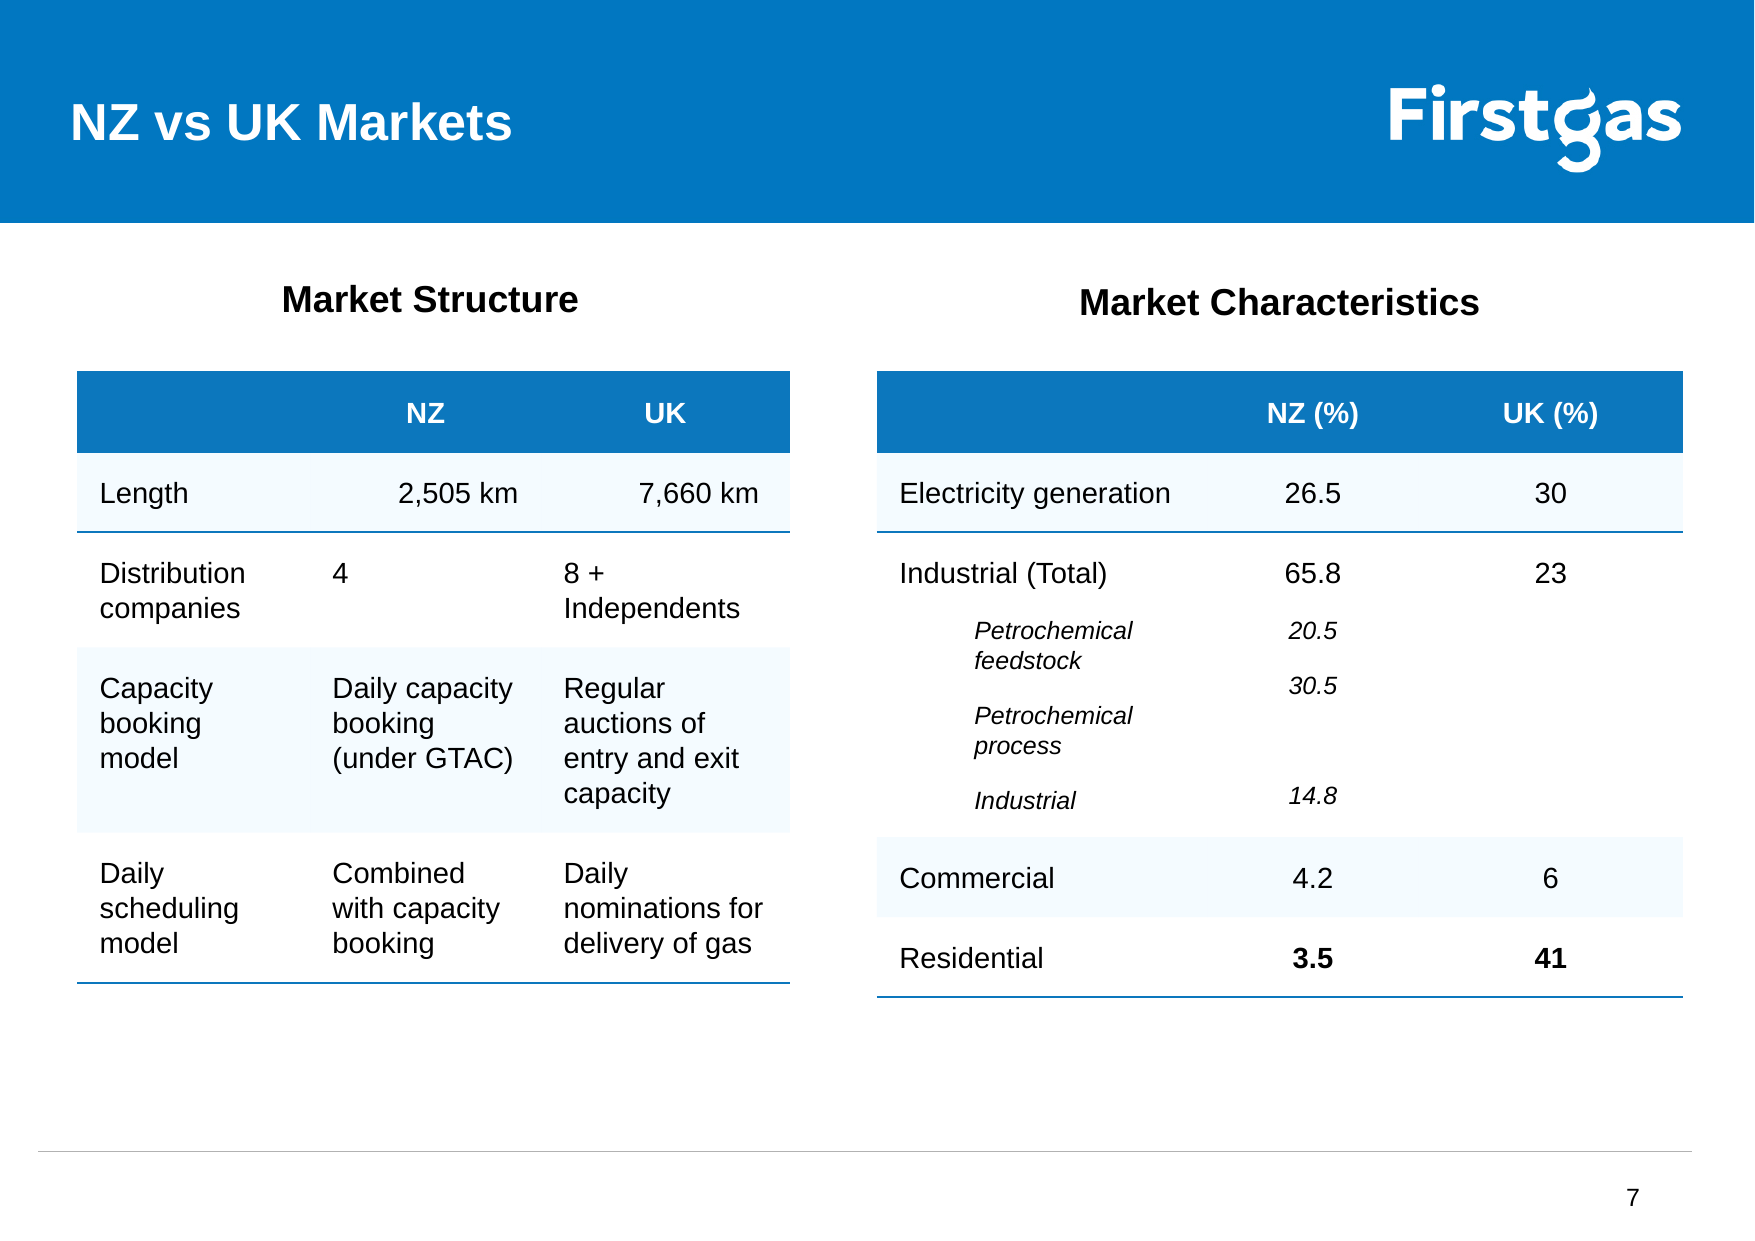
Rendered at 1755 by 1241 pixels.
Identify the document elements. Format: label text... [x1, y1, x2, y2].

table_cell Electricity generation [877, 453, 1207, 531]
title NZ vs UK Markets [70, 88, 1684, 148]
table_header NZ [310, 373, 541, 451]
table_cell 41 [1419, 917, 1683, 996]
table_header [77, 373, 310, 451]
table_cell Distribution companies [77, 533, 310, 647]
table_cell Residential [877, 917, 1207, 996]
table_cell 23 [1419, 533, 1683, 837]
table_header NZ (%) [1207, 373, 1419, 451]
table_cell Combined with capacity booking [310, 833, 541, 982]
table_cell 4 [310, 533, 541, 647]
table_cell 8 + Independents [541, 533, 790, 647]
table_header UK (%) [1419, 373, 1683, 451]
table_cell 30 [1419, 453, 1683, 531]
table_header [877, 373, 1207, 451]
text_box Market Structure [266, 267, 595, 327]
picture [0, 0, 1755, 1241]
table_cell Commercial [877, 837, 1207, 917]
table_cell Regular auctions of entry and exit capacity [541, 647, 790, 833]
table_cell Daily nominations for delivery of gas [541, 833, 790, 982]
table_cell 2,505 km [310, 453, 541, 531]
table_cell 65.8 20.5 30.5 14.8 [1207, 533, 1419, 837]
table_cell 7,660 km [541, 453, 790, 531]
table_cell 4.2 [1207, 837, 1419, 917]
table_cell 26.5 [1207, 453, 1419, 531]
table_cell Daily capacity booking (under GTAC) [310, 647, 541, 833]
table_header UK [541, 373, 790, 451]
table_cell Industrial (Total) Petrochemical feedstock Petrochemical process Industrial [877, 533, 1207, 837]
table_cell Length [77, 453, 310, 531]
table_cell 3.5 [1207, 917, 1419, 996]
table_cell Daily scheduling model [77, 833, 310, 982]
table_cell 6 [1419, 837, 1683, 917]
text_box Market Characteristics [1064, 270, 1496, 331]
table_cell Capacity booking model [77, 647, 310, 833]
